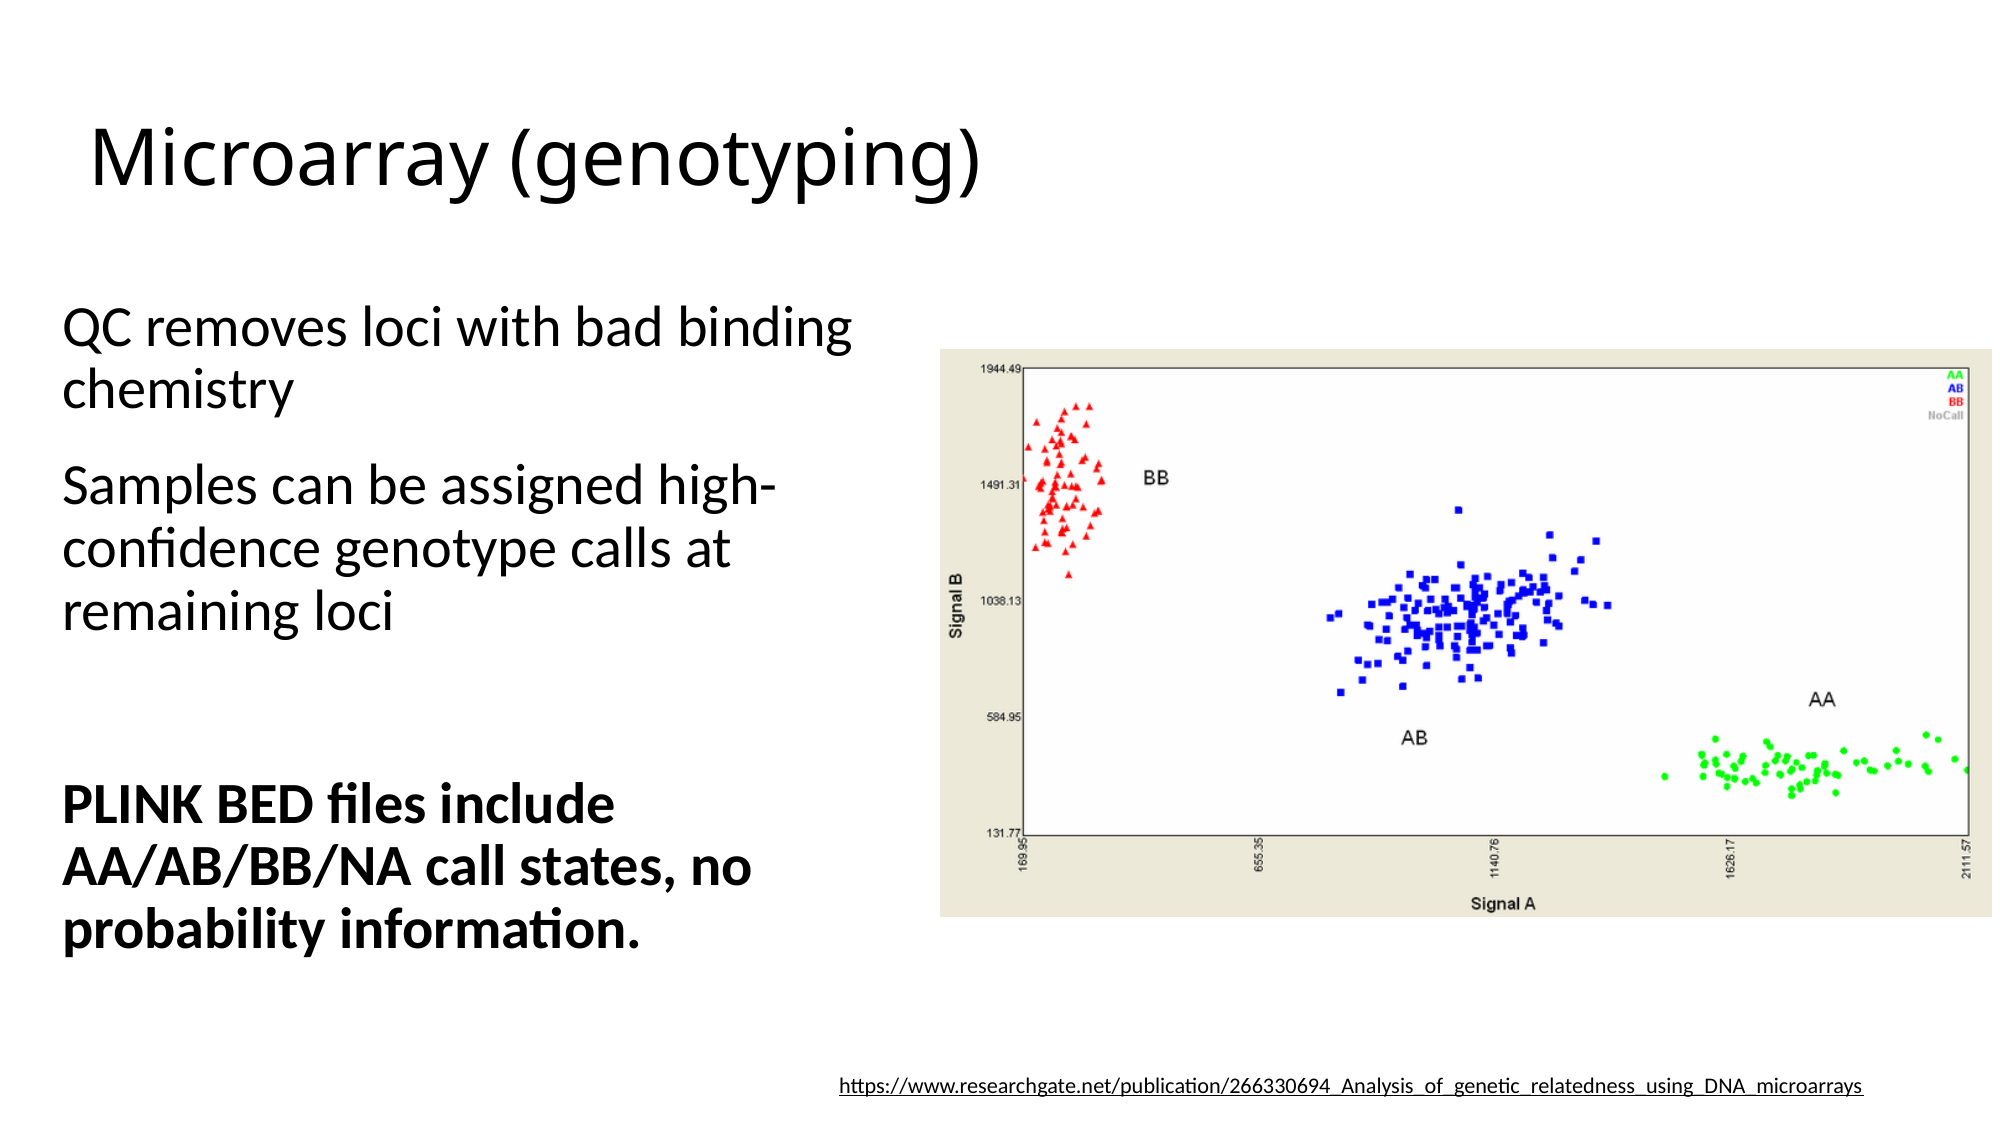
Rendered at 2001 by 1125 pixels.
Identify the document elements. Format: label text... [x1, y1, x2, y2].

list QC removes loci with bad binding chemistry Samples can be assigned high-confidence genotype calls at remaining loci PLINK BED files include AA/AB/BB/NA call states, no probability information. [41, 275, 974, 1024]
title Microarray (genotyping) [68, 97, 1932, 223]
picture [940, 349, 1992, 917]
text_box https://www.researchgate.net/publication/266330694_Analysis_of_genetic_relatedness_using_DNA_microarrays [819, 1057, 1992, 1112]
